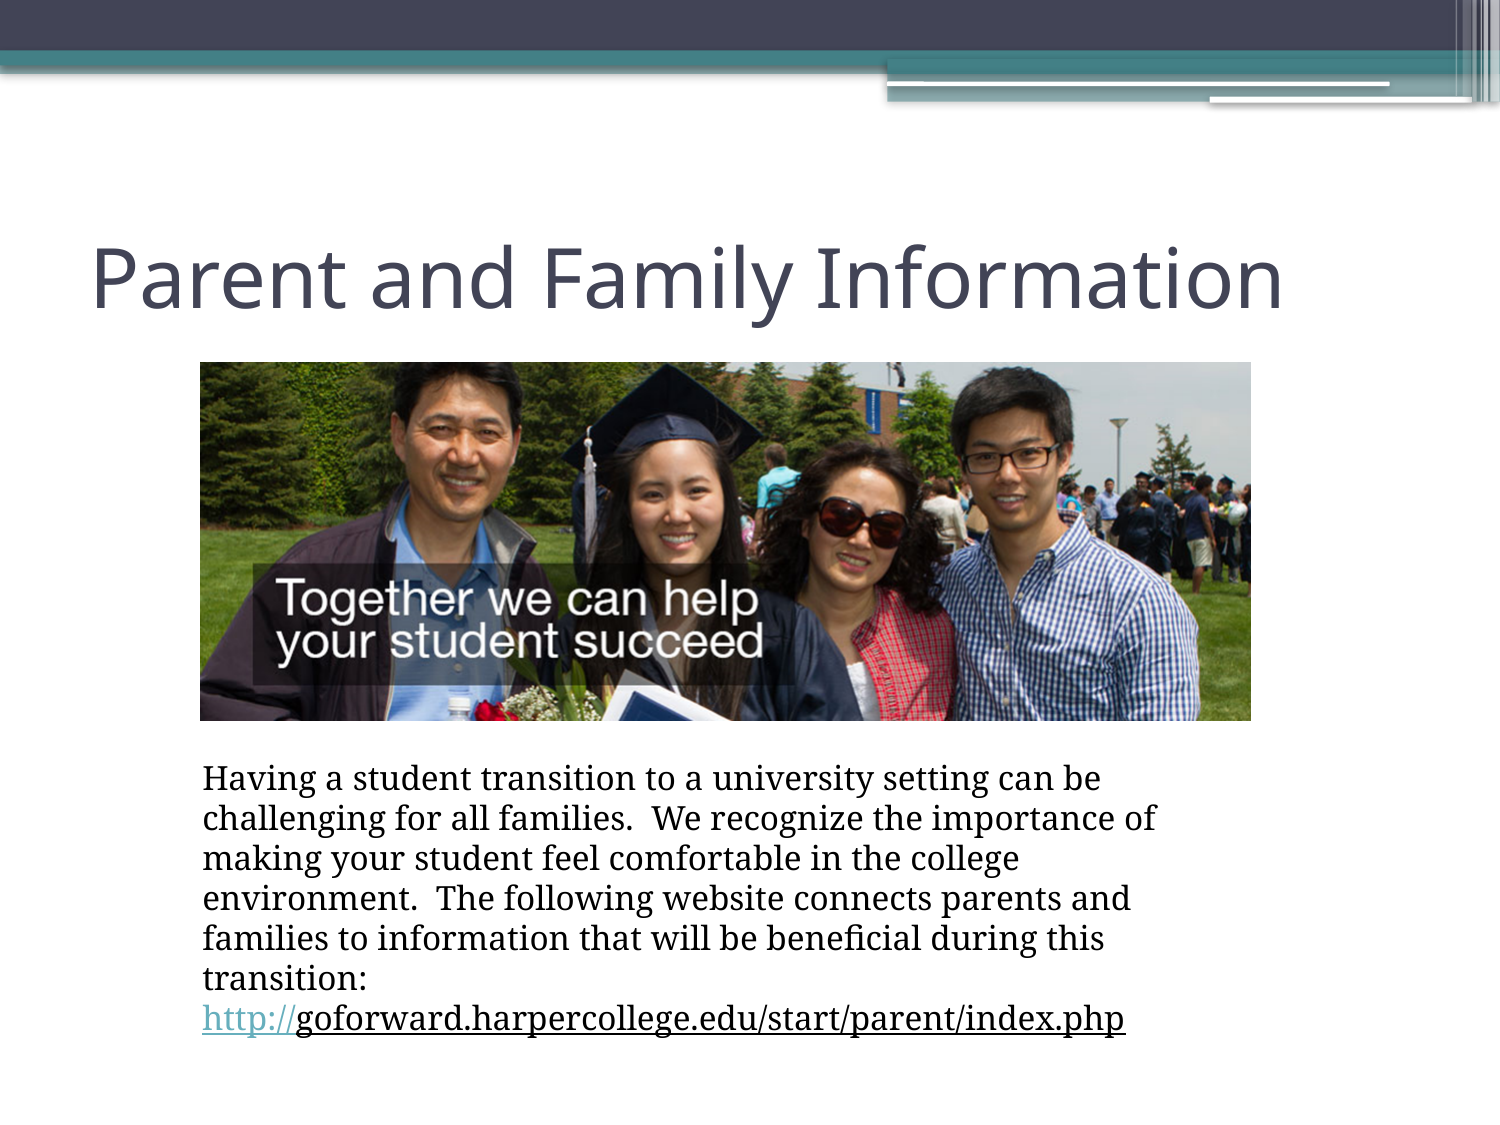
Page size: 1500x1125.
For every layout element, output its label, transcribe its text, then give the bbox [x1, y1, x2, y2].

title Parent and Family Information [75, 187, 1425, 363]
text_box Having a student transition to a university setting can be challenging for all families. We recognize the importance of making your student feel comfortable in the college environment. The following website connects parents and families to information that will be beneficial during this transition: http://goforward.harpercollege.edu/start/parent/index.php [187, 749, 1238, 1095]
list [199, 362, 1251, 721]
